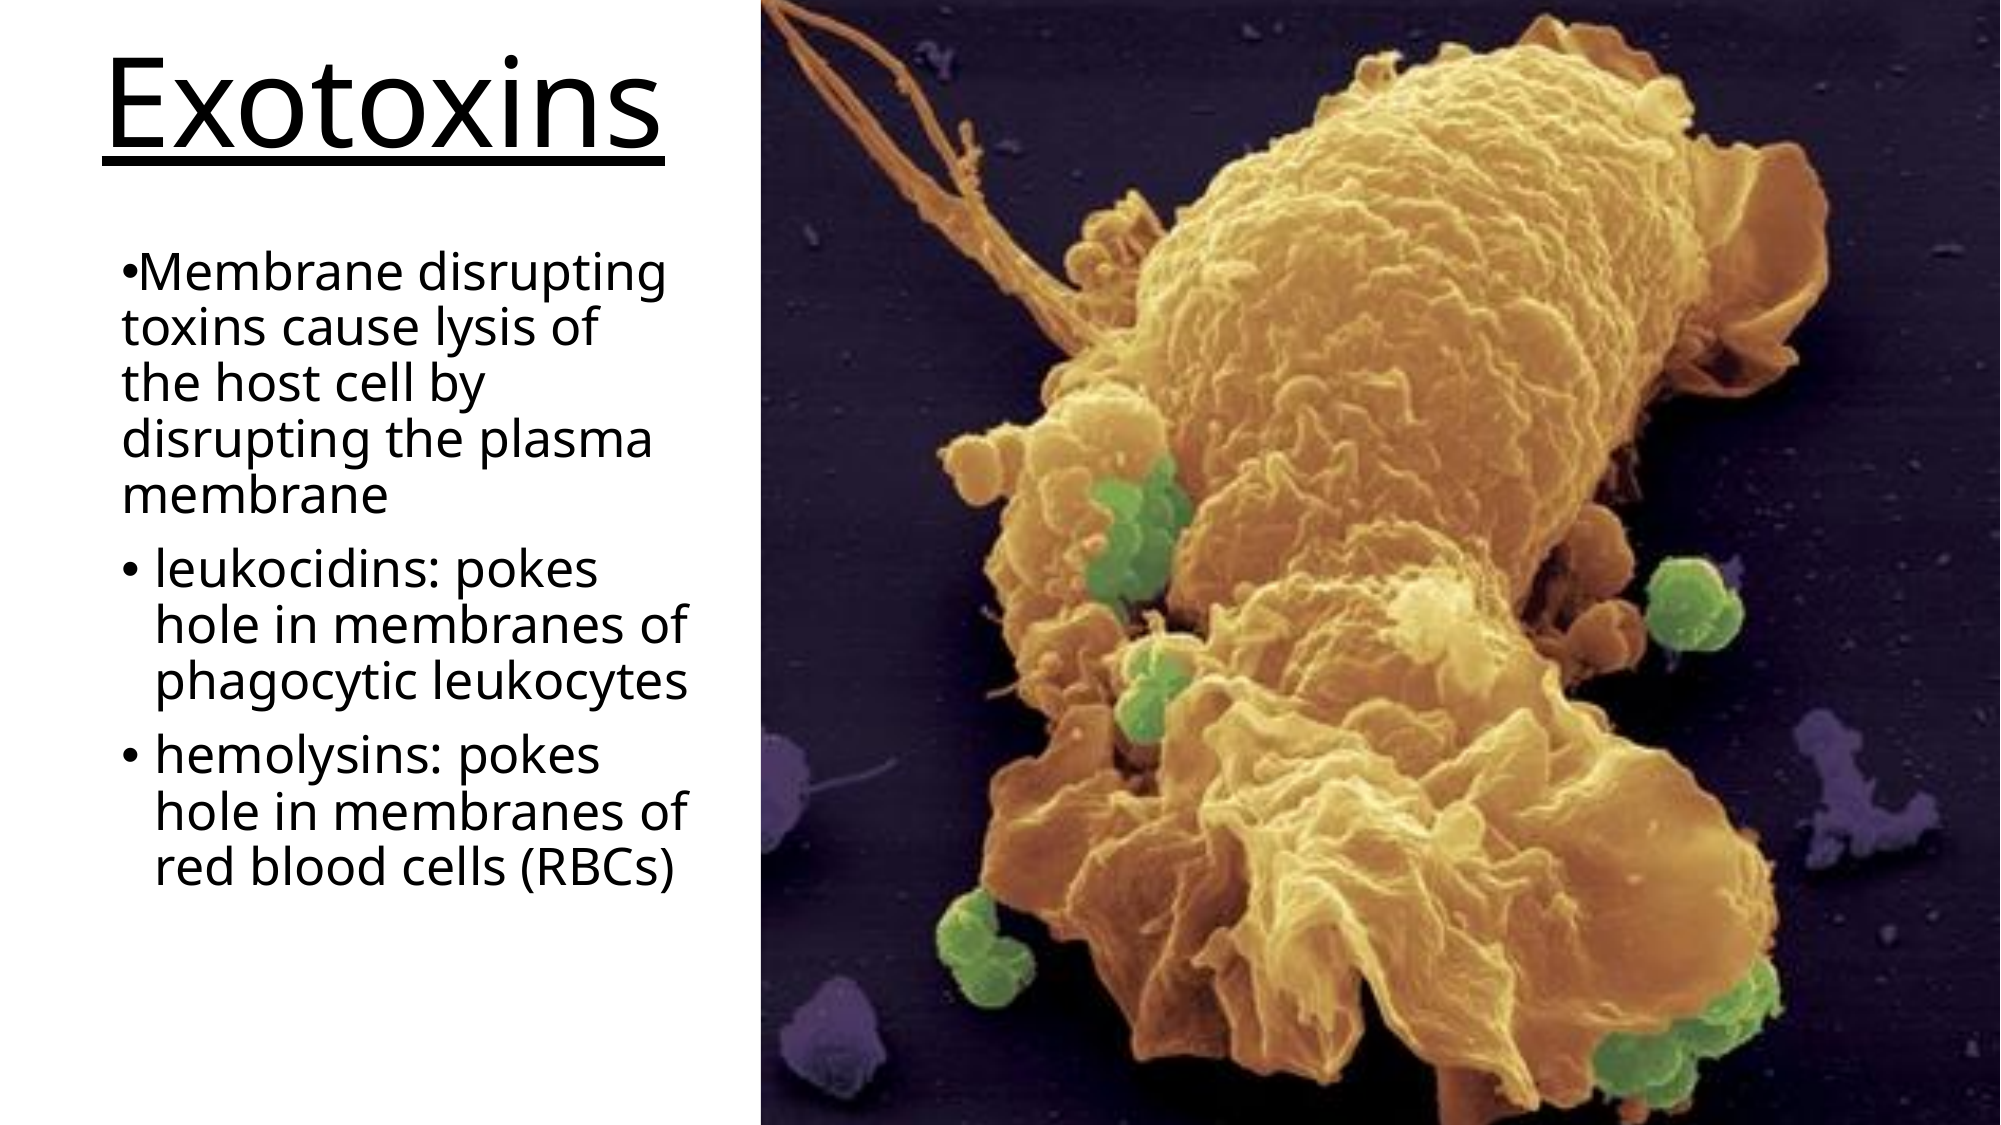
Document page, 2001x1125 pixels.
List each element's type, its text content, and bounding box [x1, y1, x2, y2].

list Membrane disrupting toxins cause lysis of the host cell by disrupting the plasma membrane leukocidins: pokes hole in membranes of phagocytic leukocytes hemolysins: pokes hole in membranes of red blood cells (RBCs) [106, 237, 706, 1021]
picture [760, 0, 2000, 1125]
text_box Exotoxins [86, 0, 686, 214]
